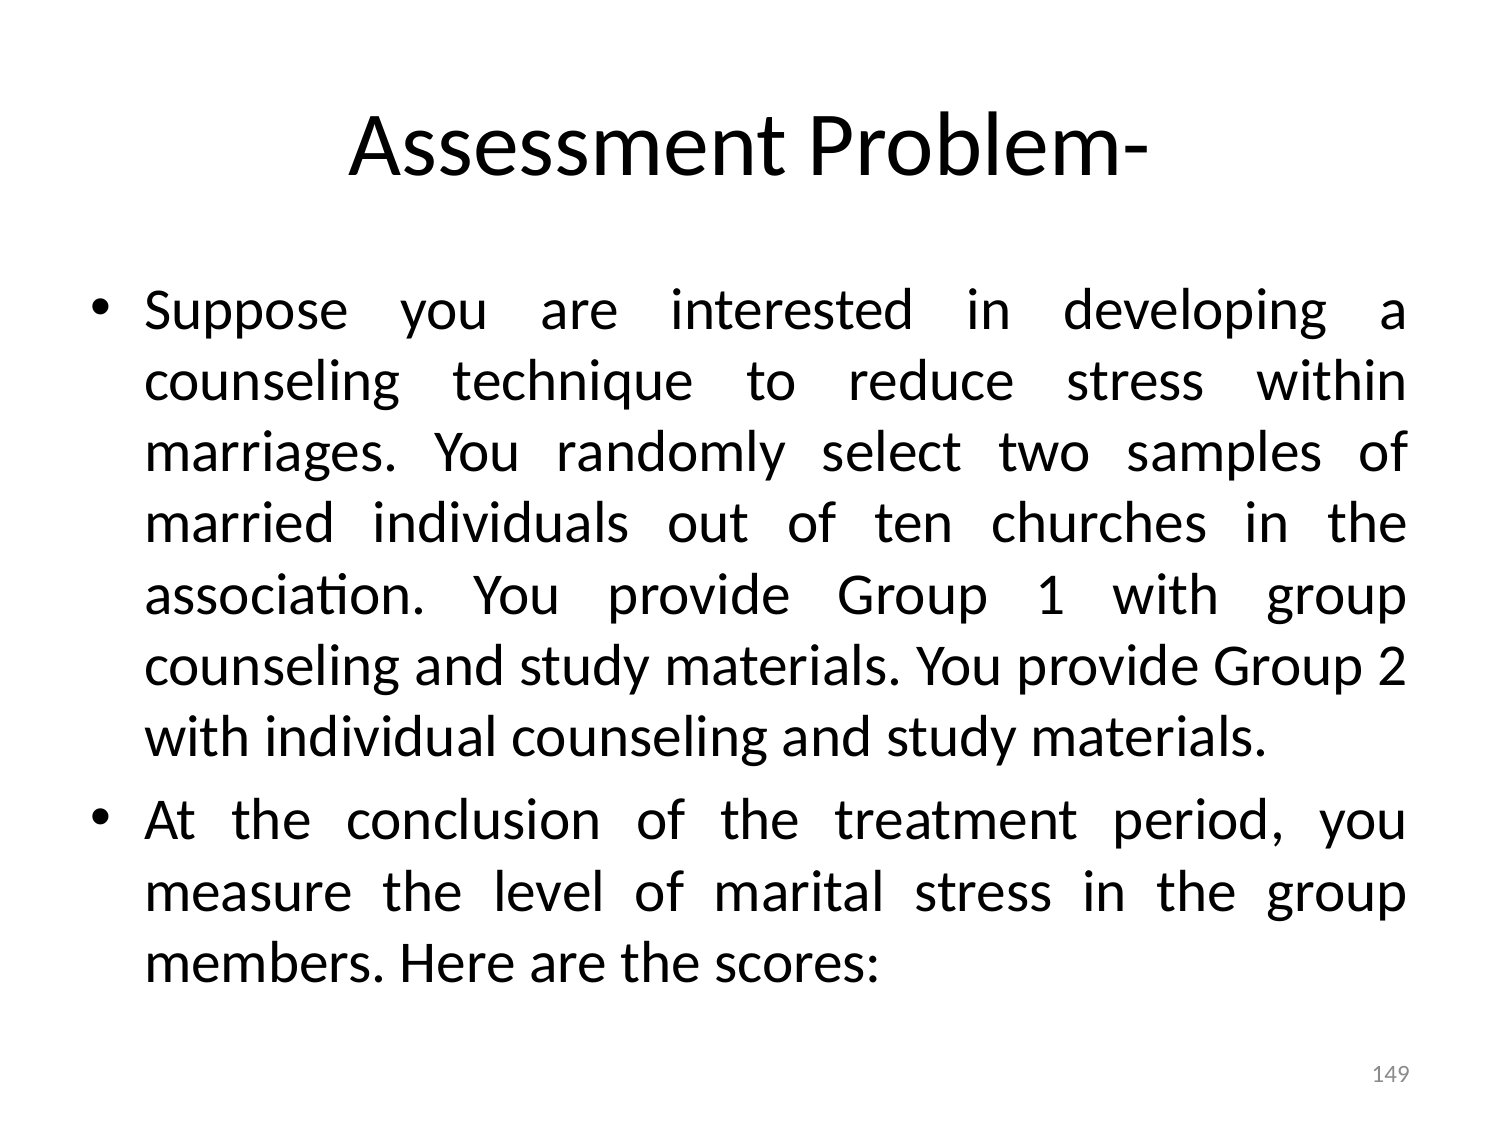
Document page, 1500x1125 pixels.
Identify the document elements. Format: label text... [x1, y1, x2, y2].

slide_number 149 [1074, 1042, 1425, 1103]
title Assessment Problem- [75, 45, 1425, 233]
list Suppose you are interested in developing a counseling technique to reduce stress within marriages. You randomly select two samples of married individuals out of ten churches in the association. You provide Group 1 with group counseling and study materials. You provide Group 2 with individual counseling and study materials. At the conclusion of the treatment period, you measure the level of marital stress in the group members. Here are the scores: [75, 262, 1425, 1005]
